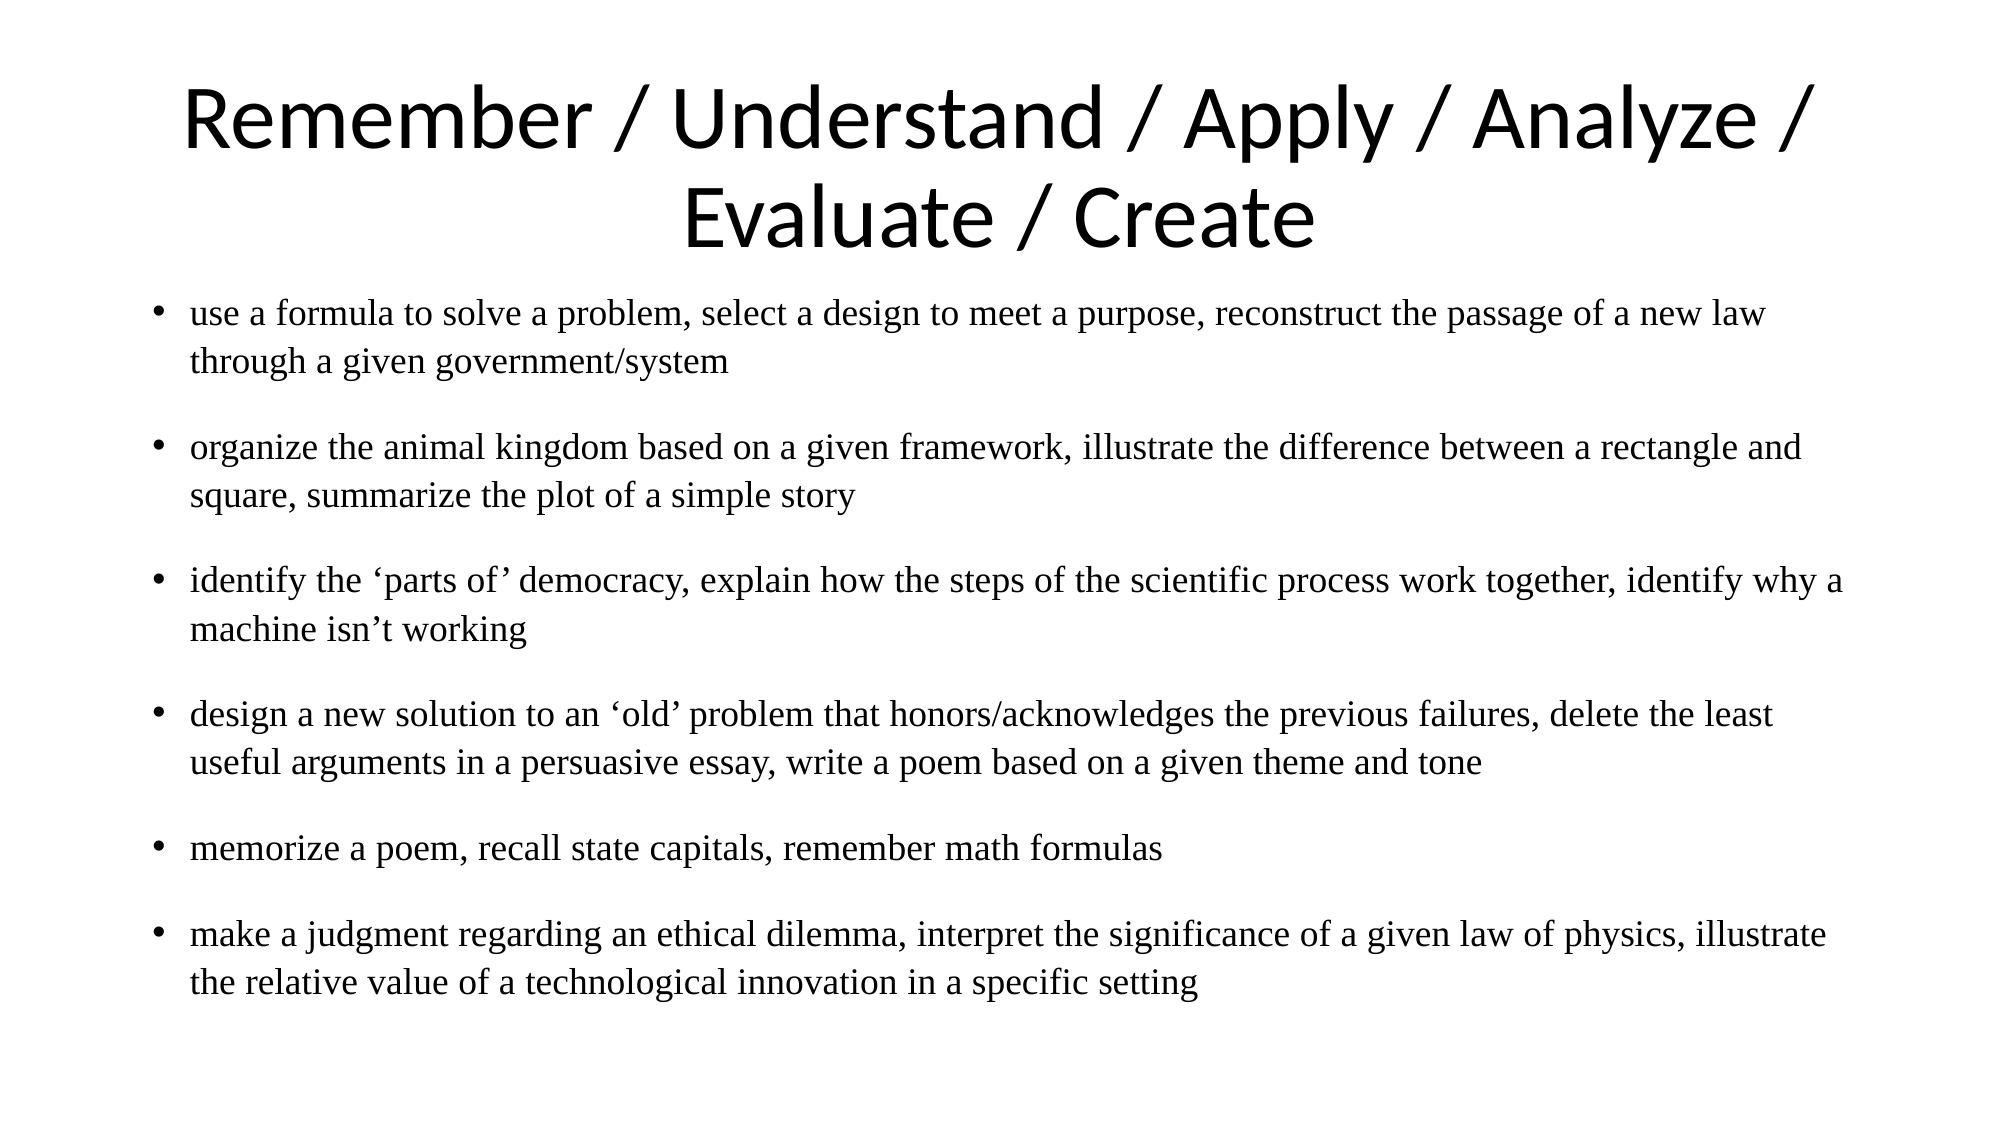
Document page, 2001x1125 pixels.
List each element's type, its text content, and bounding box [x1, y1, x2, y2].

title Remember / Understand / Apply / Analyze / Evaluate / Create [137, 59, 1863, 277]
list use a formula to solve a problem, select a design to meet a purpose, reconstruct the passage of a new law through a given government/system organize the animal kingdom based on a given framework, illustrate the difference between a rectangle and square, summarize the plot of a simple story identify the ‘parts of’ democracy, explain how the steps of the scientific process work together, identify why a machine isn’t working design a new solution to an ‘old’ problem that honors/acknowledges the previous failures, delete the least useful arguments in a persuasive essay, write a poem based on a given theme and tone memorize a poem, recall state capitals, remember math formulas make a judgment regarding an ethical dilemma, interpret the significance of a given law of physics, illustrate the relative value of a technological innovation in a specific setting [137, 277, 1863, 1048]
